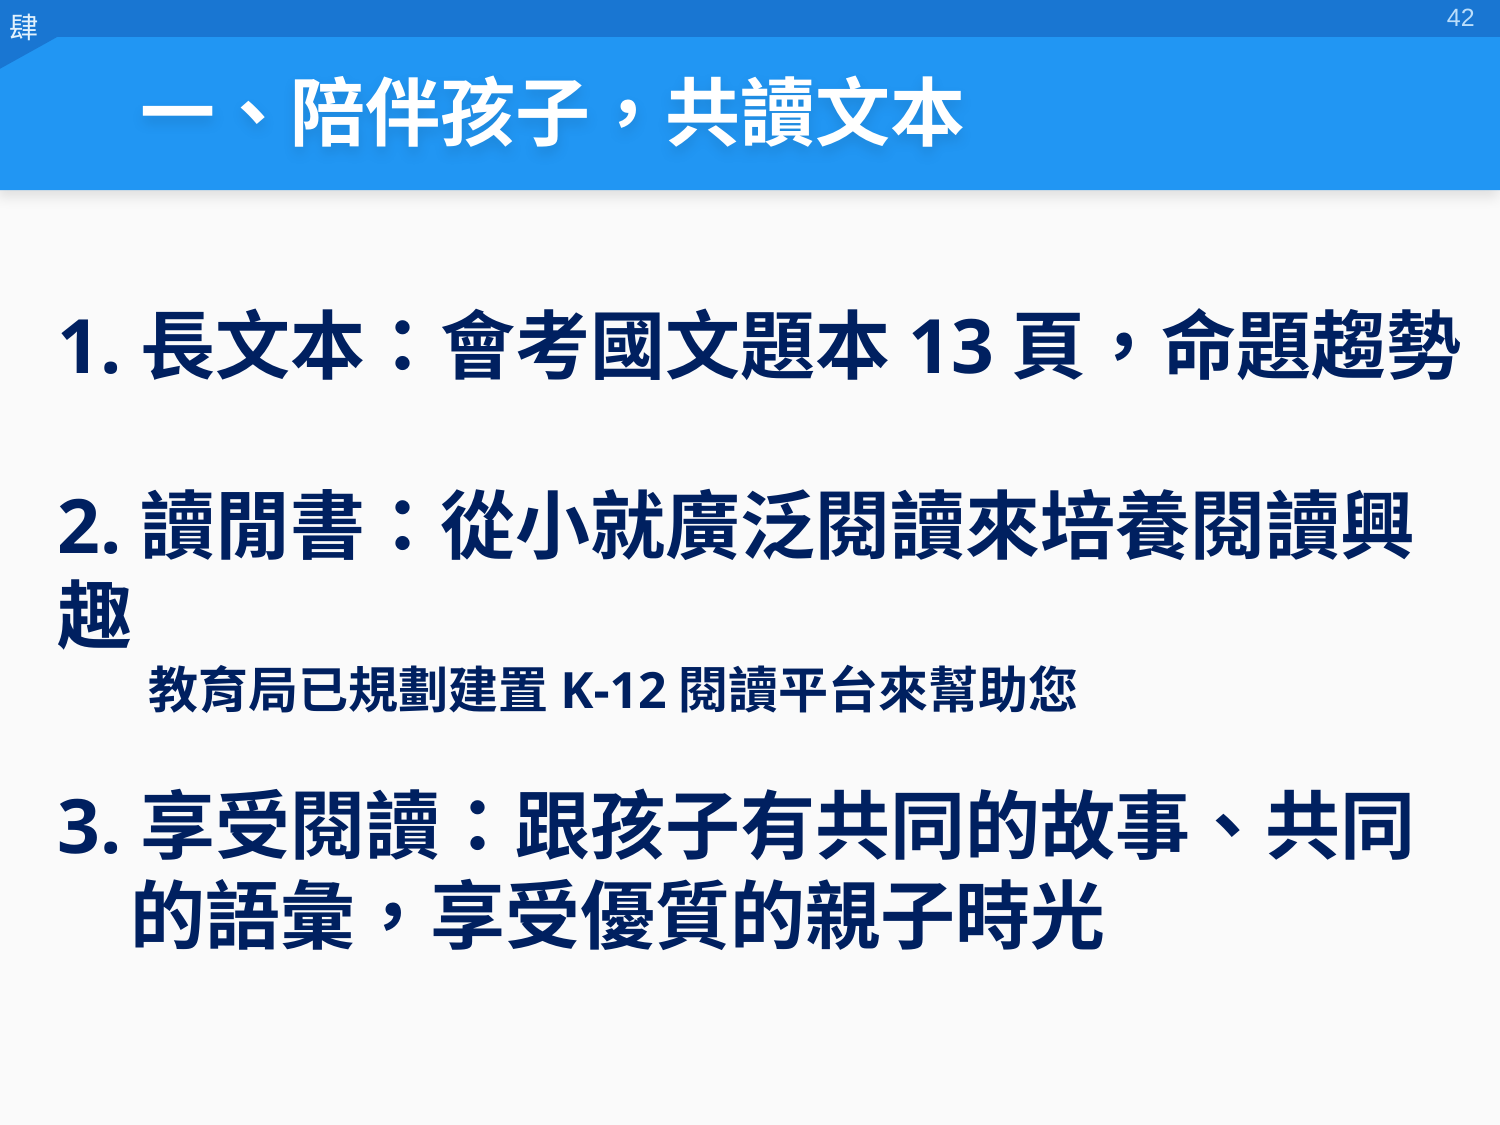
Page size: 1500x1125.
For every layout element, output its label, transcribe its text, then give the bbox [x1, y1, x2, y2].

slide_number 41 [1139, 0, 1490, 31]
text_box 1.長文本：會考國文題本13頁，命題趨勢 2.讀閒書：從小就廣泛閱讀來培養閱讀興趣 教育局已規劃建置K-12閱讀平台來幫助您 3.享受閱讀：跟孩子有共同的故事、共同的語彙，享受優質的親子時光 [42, 290, 1490, 966]
text_box 一、陪伴孩子，共讀文本 [125, 31, 1500, 190]
